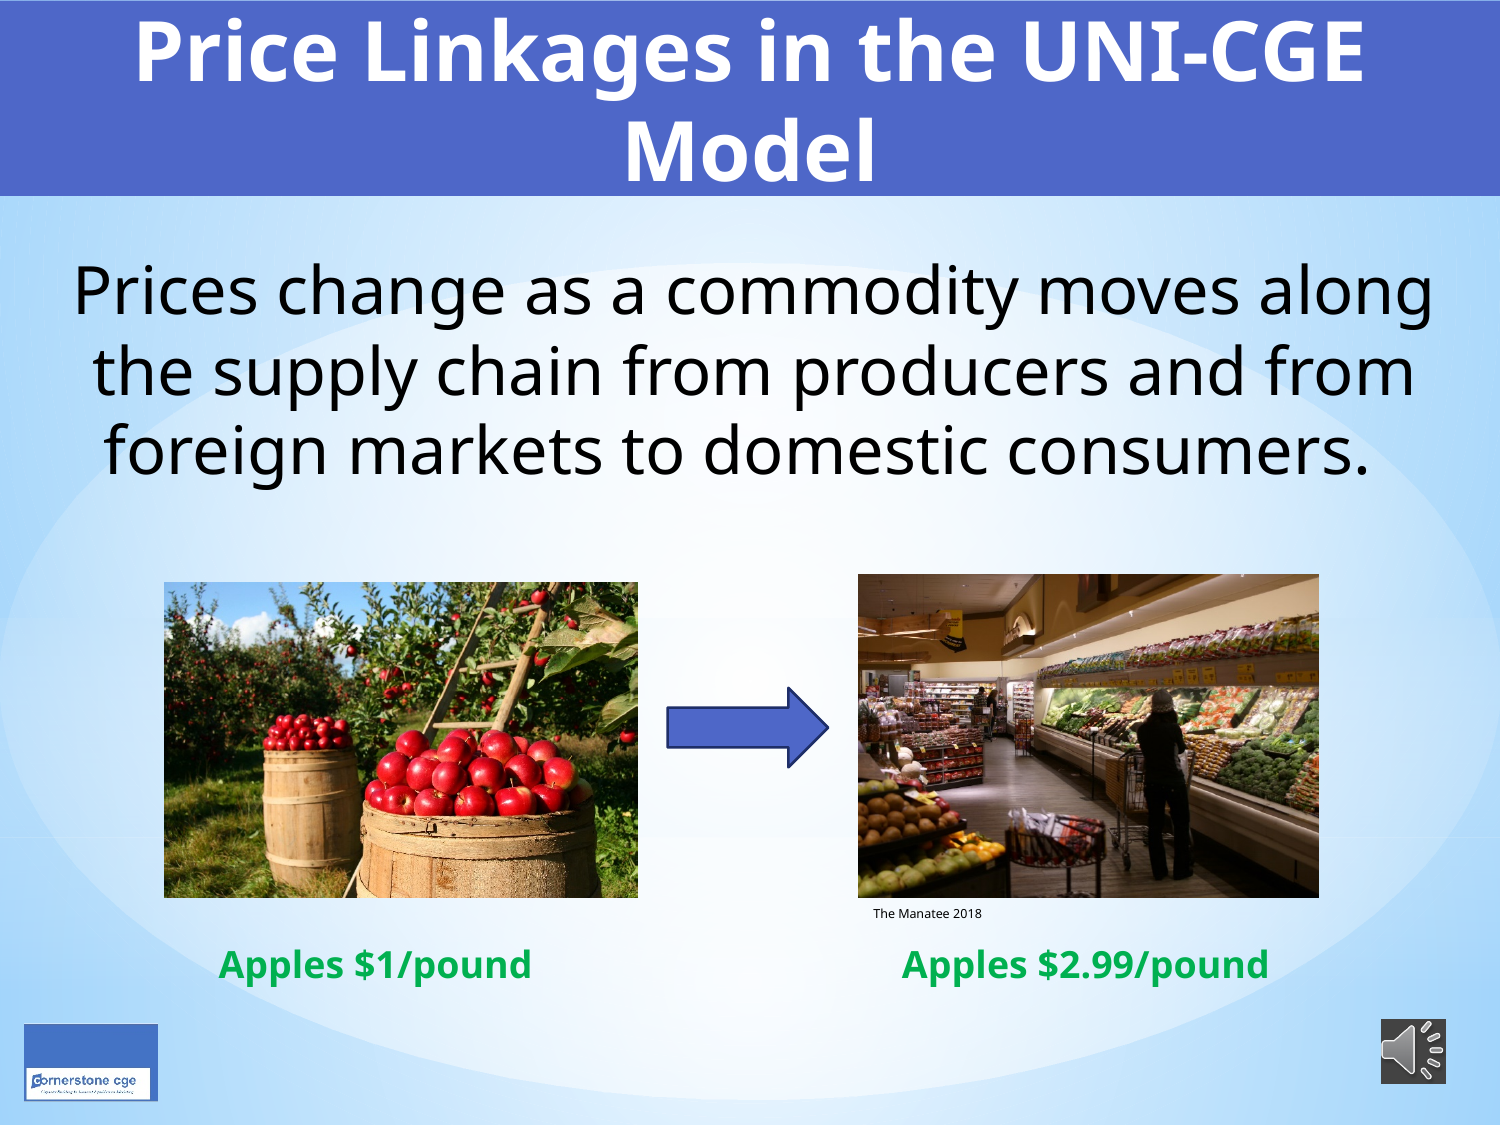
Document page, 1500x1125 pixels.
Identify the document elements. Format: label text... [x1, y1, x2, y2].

picture [164, 582, 638, 899]
text_box The Manatee 2018 [858, 904, 1213, 929]
picture [1380, 1018, 1448, 1086]
picture [24, 1023, 158, 1102]
text_box [666, 686, 830, 769]
picture [858, 574, 1320, 899]
text_box Prices change as a commodity moves along the supply chain from producers and from foreign markets to domestic consumers. [47, 195, 1463, 721]
text_box Apples $1/pound Apples $2.99/pound [203, 934, 1316, 994]
title Price Linkages in the UNI-CGE Model [0, 0, 1500, 196]
